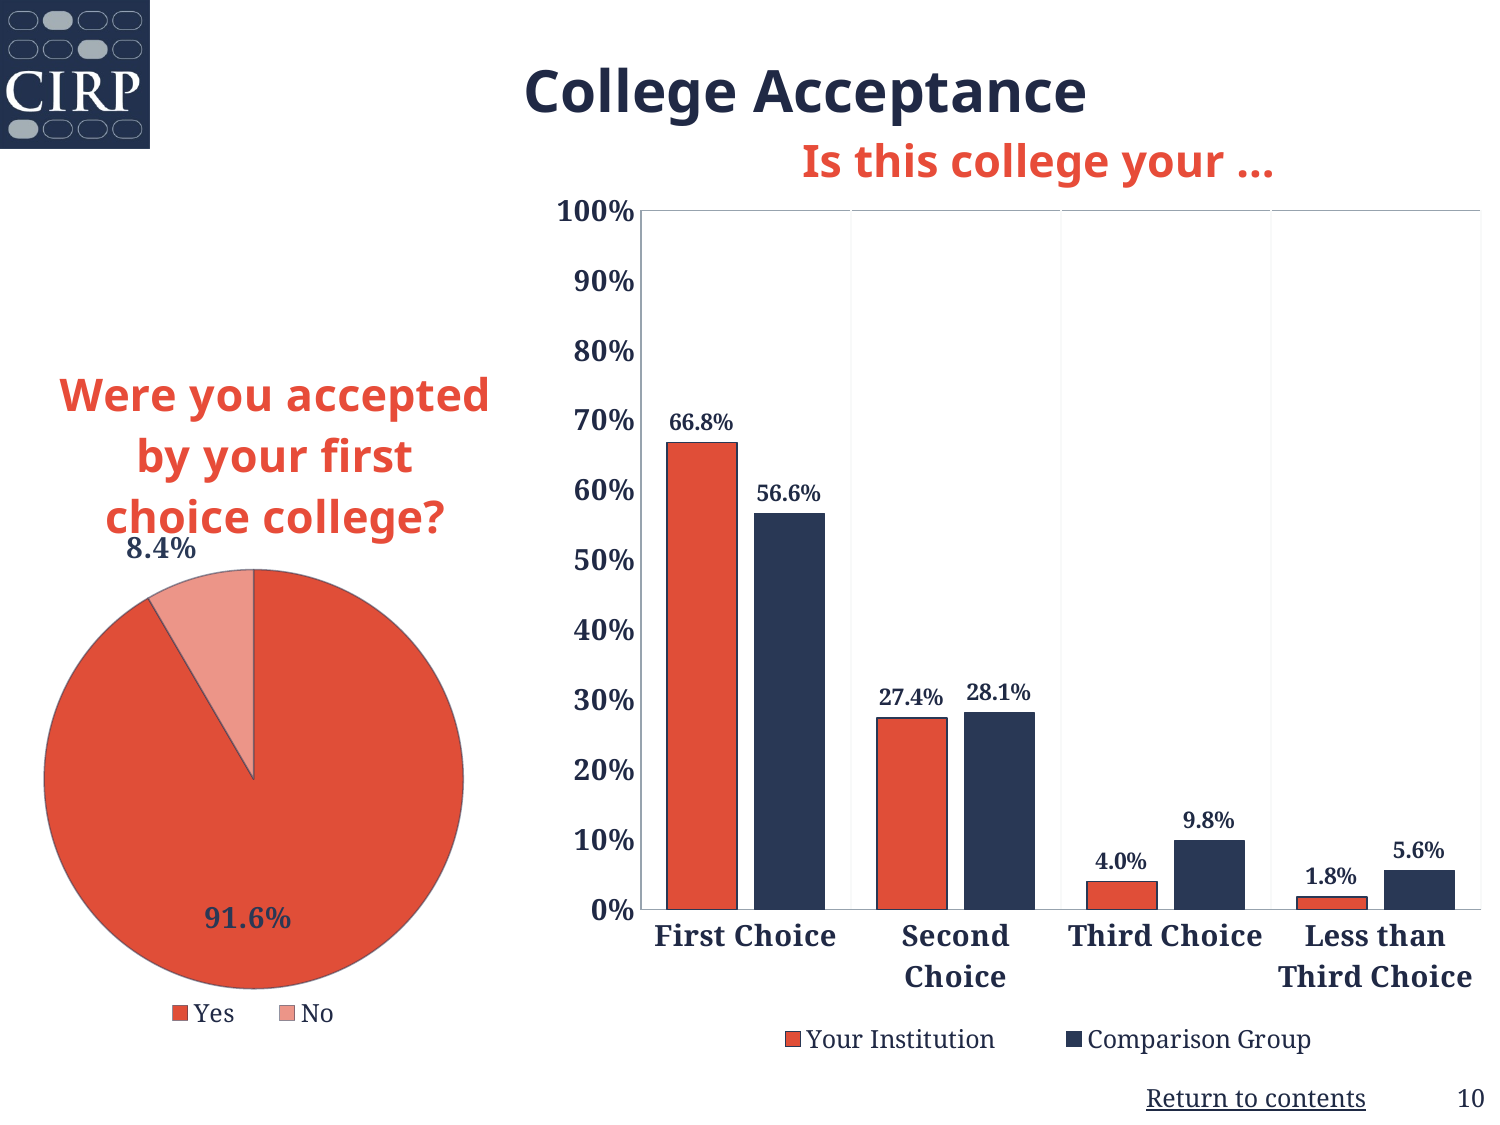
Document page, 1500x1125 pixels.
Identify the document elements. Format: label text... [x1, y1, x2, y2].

chart [24, 171, 1500, 1073]
slide_number 10 [1374, 1079, 1500, 1125]
picture [0, 0, 150, 149]
text_box Is this college your … [787, 125, 1388, 170]
title College Acceptance [149, 24, 1463, 163]
